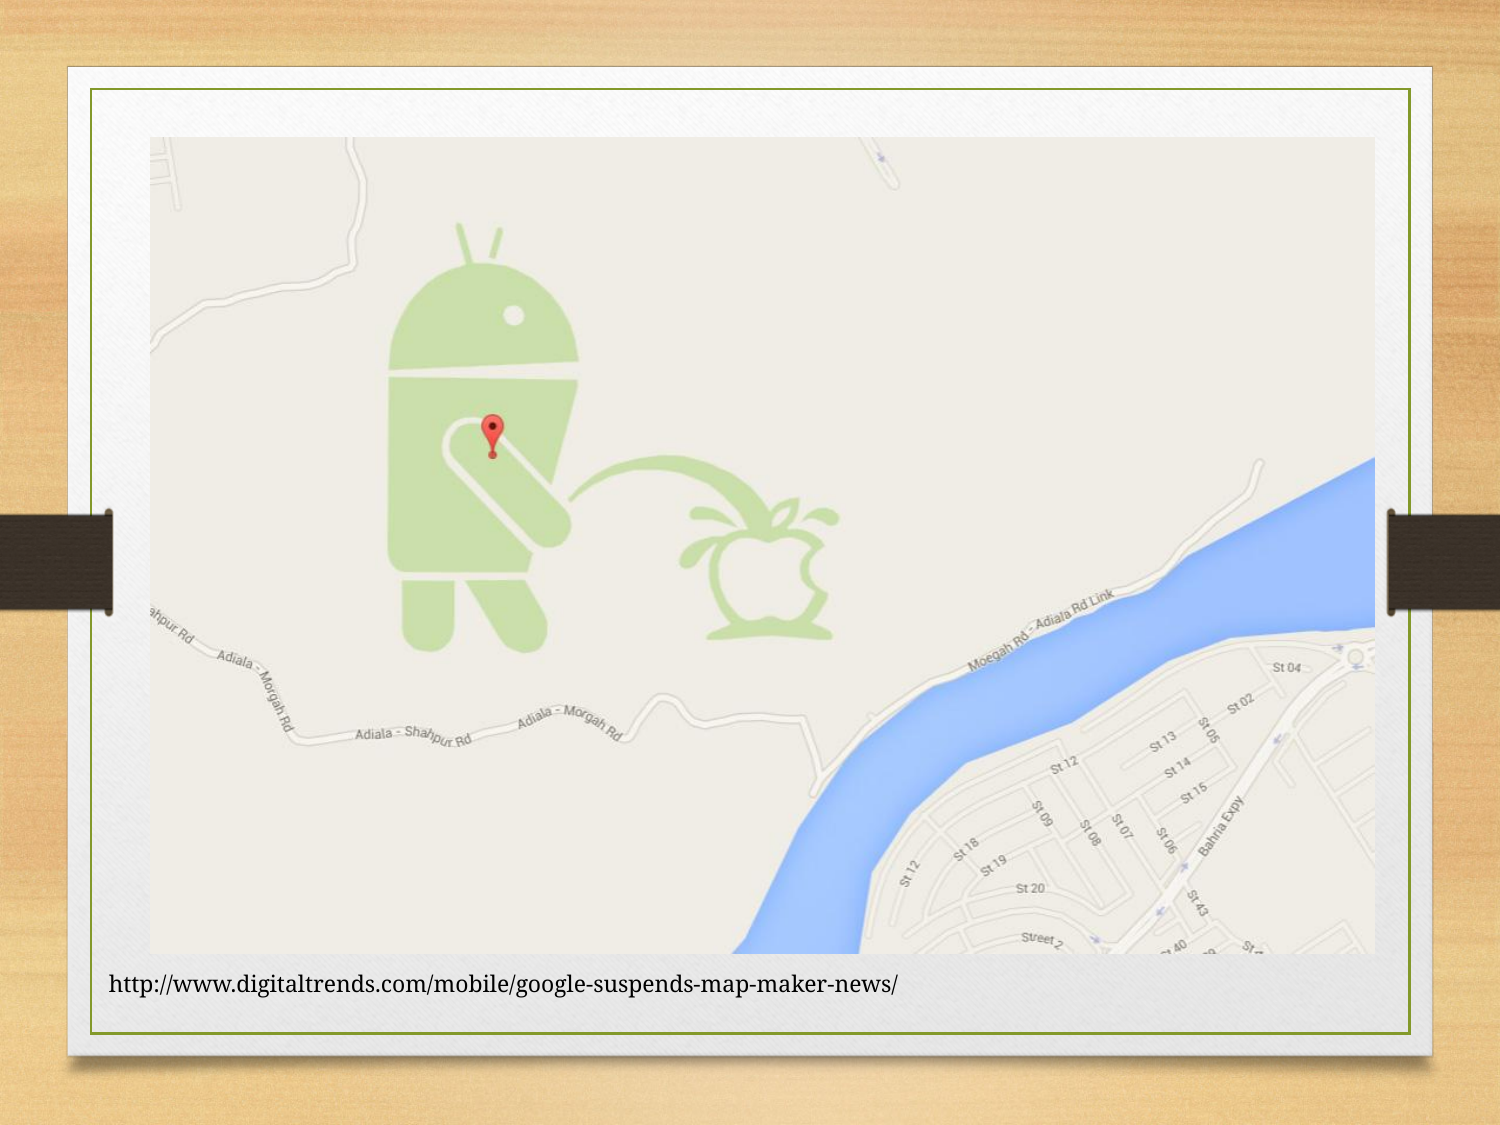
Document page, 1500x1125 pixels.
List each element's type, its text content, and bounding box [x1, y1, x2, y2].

text_box http://www.digitaltrends.com/mobile/google-suspends-map-maker-news/ [94, 962, 914, 1005]
picture [0, 0, 1500, 1125]
